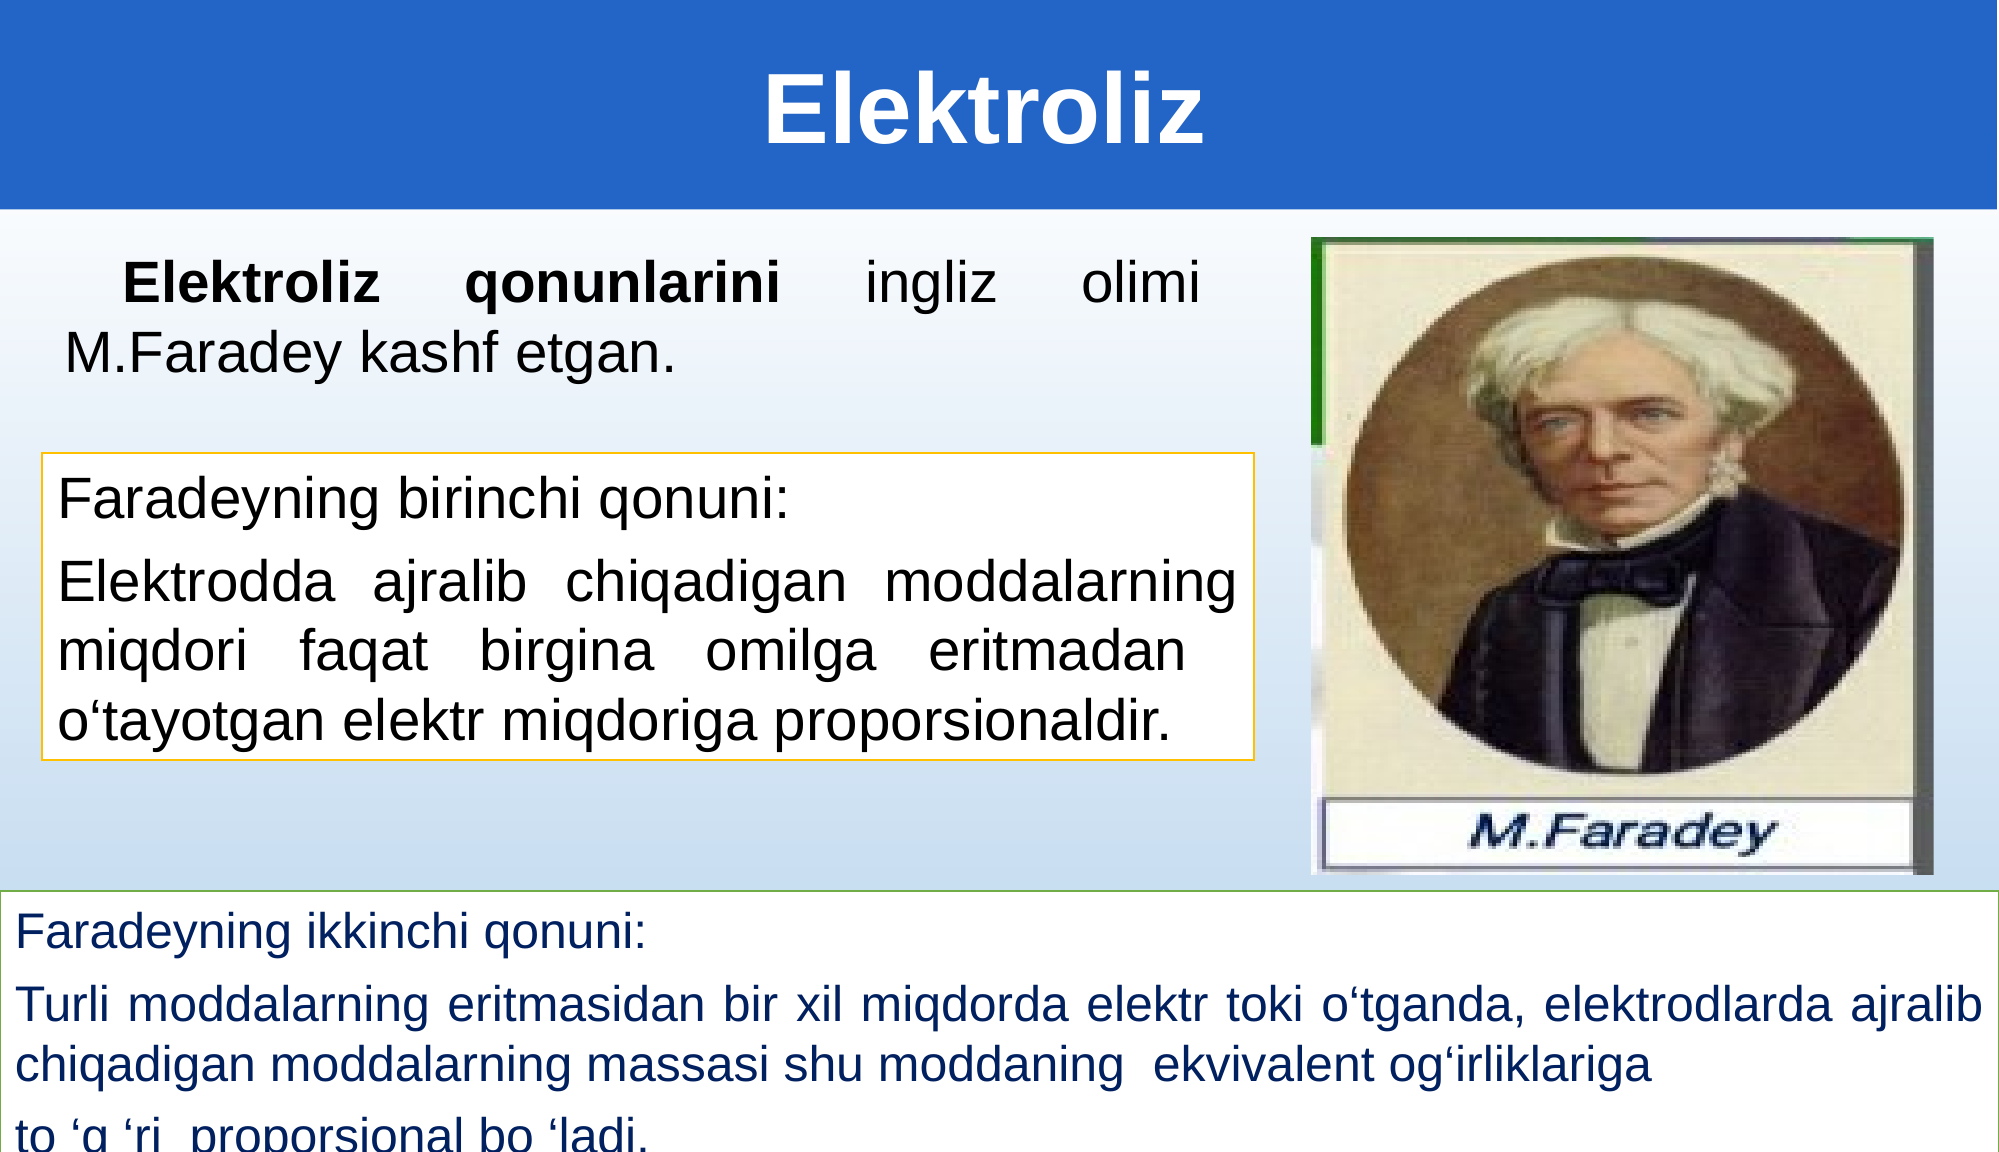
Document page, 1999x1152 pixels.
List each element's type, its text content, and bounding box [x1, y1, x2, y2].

picture [1311, 237, 1934, 875]
text_box Faradeyning ikkinchi qonuni: Turli moddalarning eritmasidan bir xil miqdorda elektr toki o‘tganda, elektrodlarda ajralib chiqadigan moddalarning massasi shu moddaning ekvivalent og‘irliklariga to ‘g ‘ri proporsional bo ‘ladi. [0, 890, 1999, 1152]
text_box Elektroliz [0, 0, 1997, 210]
text_box Faradeyning birinchi qonuni: Elektrodda ajralib chiqadigan moddalarning miqdori faqat birgina omilga eritmadan o‘tayotgan elektr miqdoriga proporsionaldir. [41, 452, 1255, 761]
text_box Elektroliz qonunlarini ingliz olimi M.Faradey kashf etgan. [49, 237, 1300, 602]
